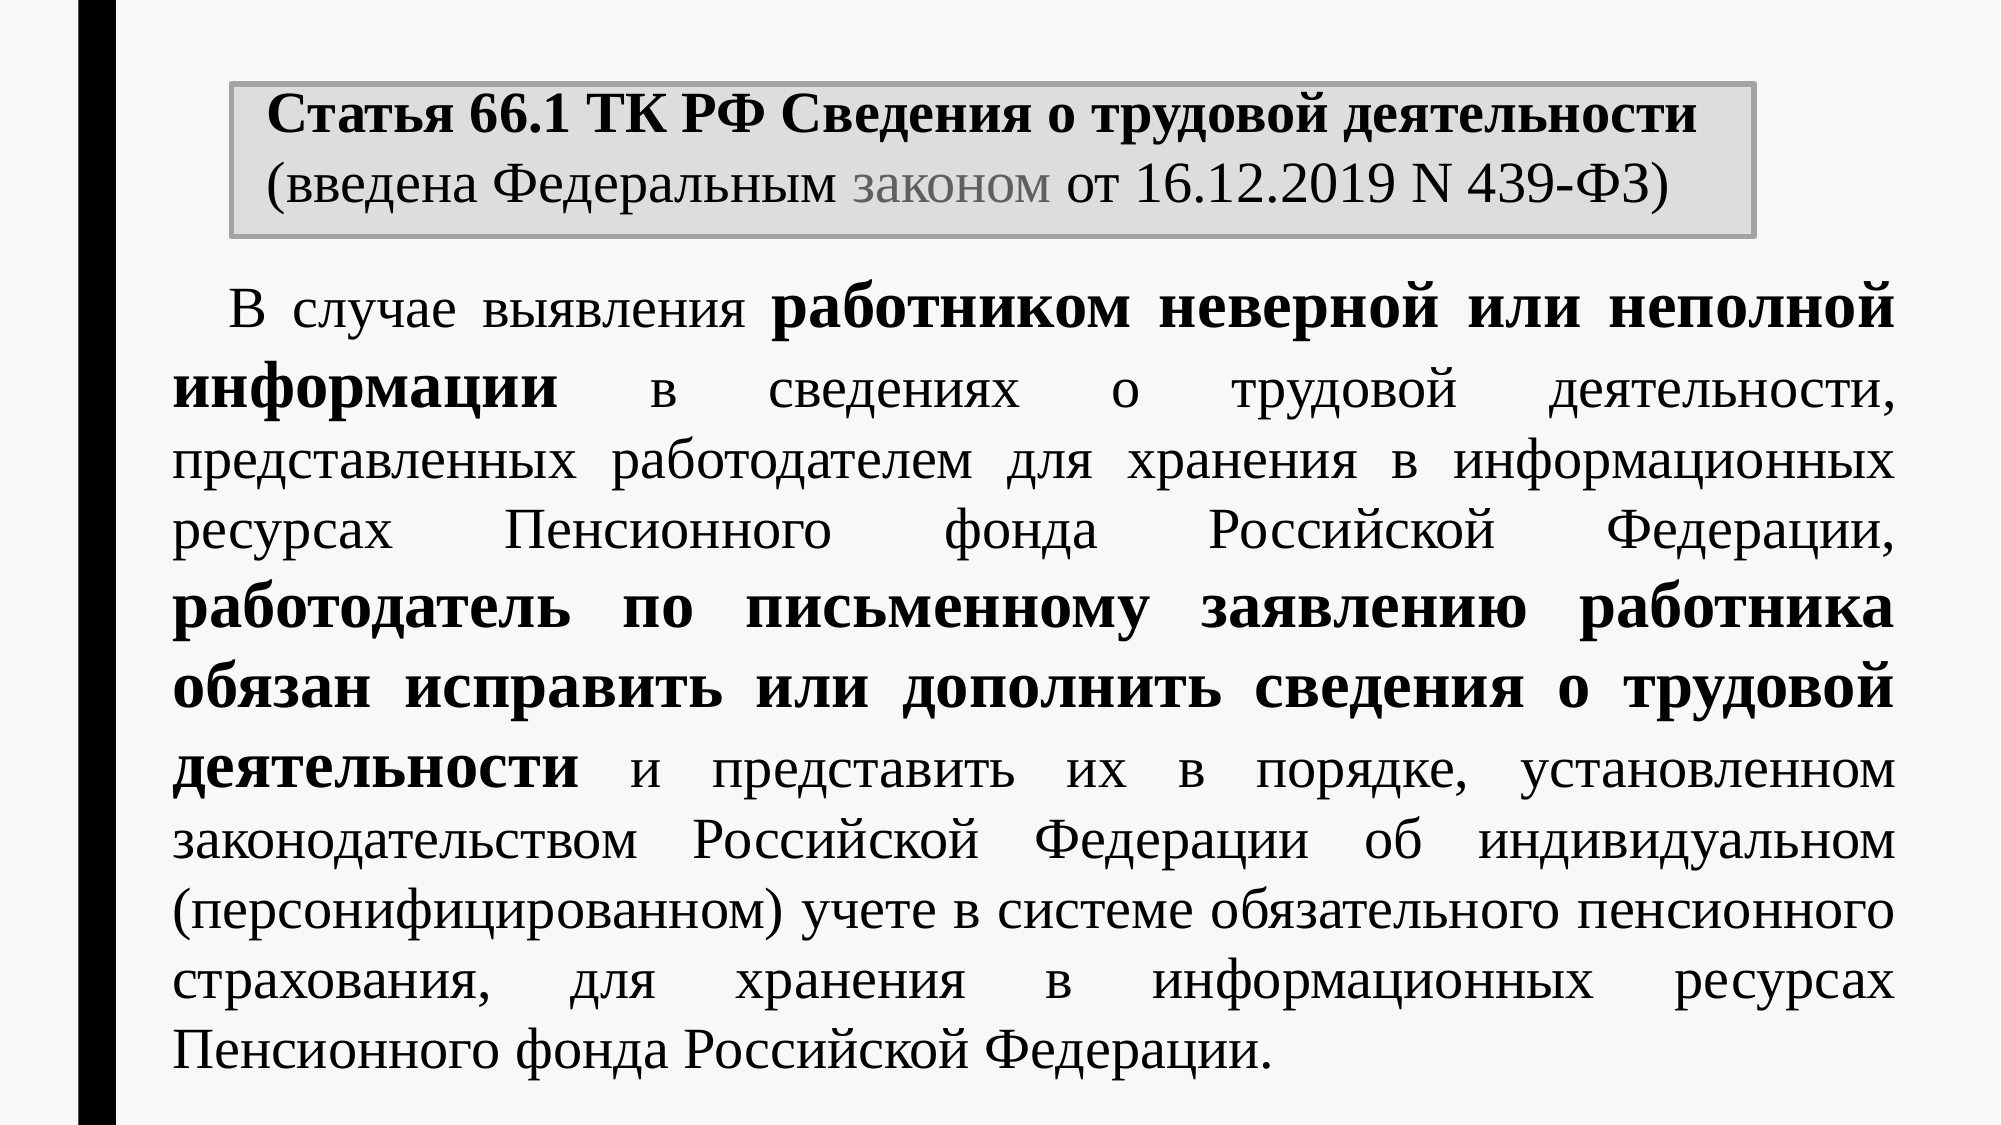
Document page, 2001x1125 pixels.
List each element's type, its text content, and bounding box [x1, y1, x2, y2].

text_box Статья 66.1 ТК РФ Сведения о трудовой деятельности (введена Федеральным законом от 16.12.2019 N 439-ФЗ) [195, 67, 1968, 222]
text_box В случае выявления работником неверной или неполной информации в сведениях о трудовой деятельности, представленных работодателем для хранения в информационных ресурсах Пенсионного фонда Российской Федерации, работодатель по письменному заявлению работника обязан исправить или дополнить сведения о трудовой деятельности и представить их в порядке, установленном законодательством Российской Федерации об индивидуальном (персонифицированном) учете в системе обязательного пенсионного страхования, для хранения в информационных ресурсах Пенсионного фонда Российской Федерации. [157, 253, 1912, 1088]
text_box [229, 222, 1757, 239]
